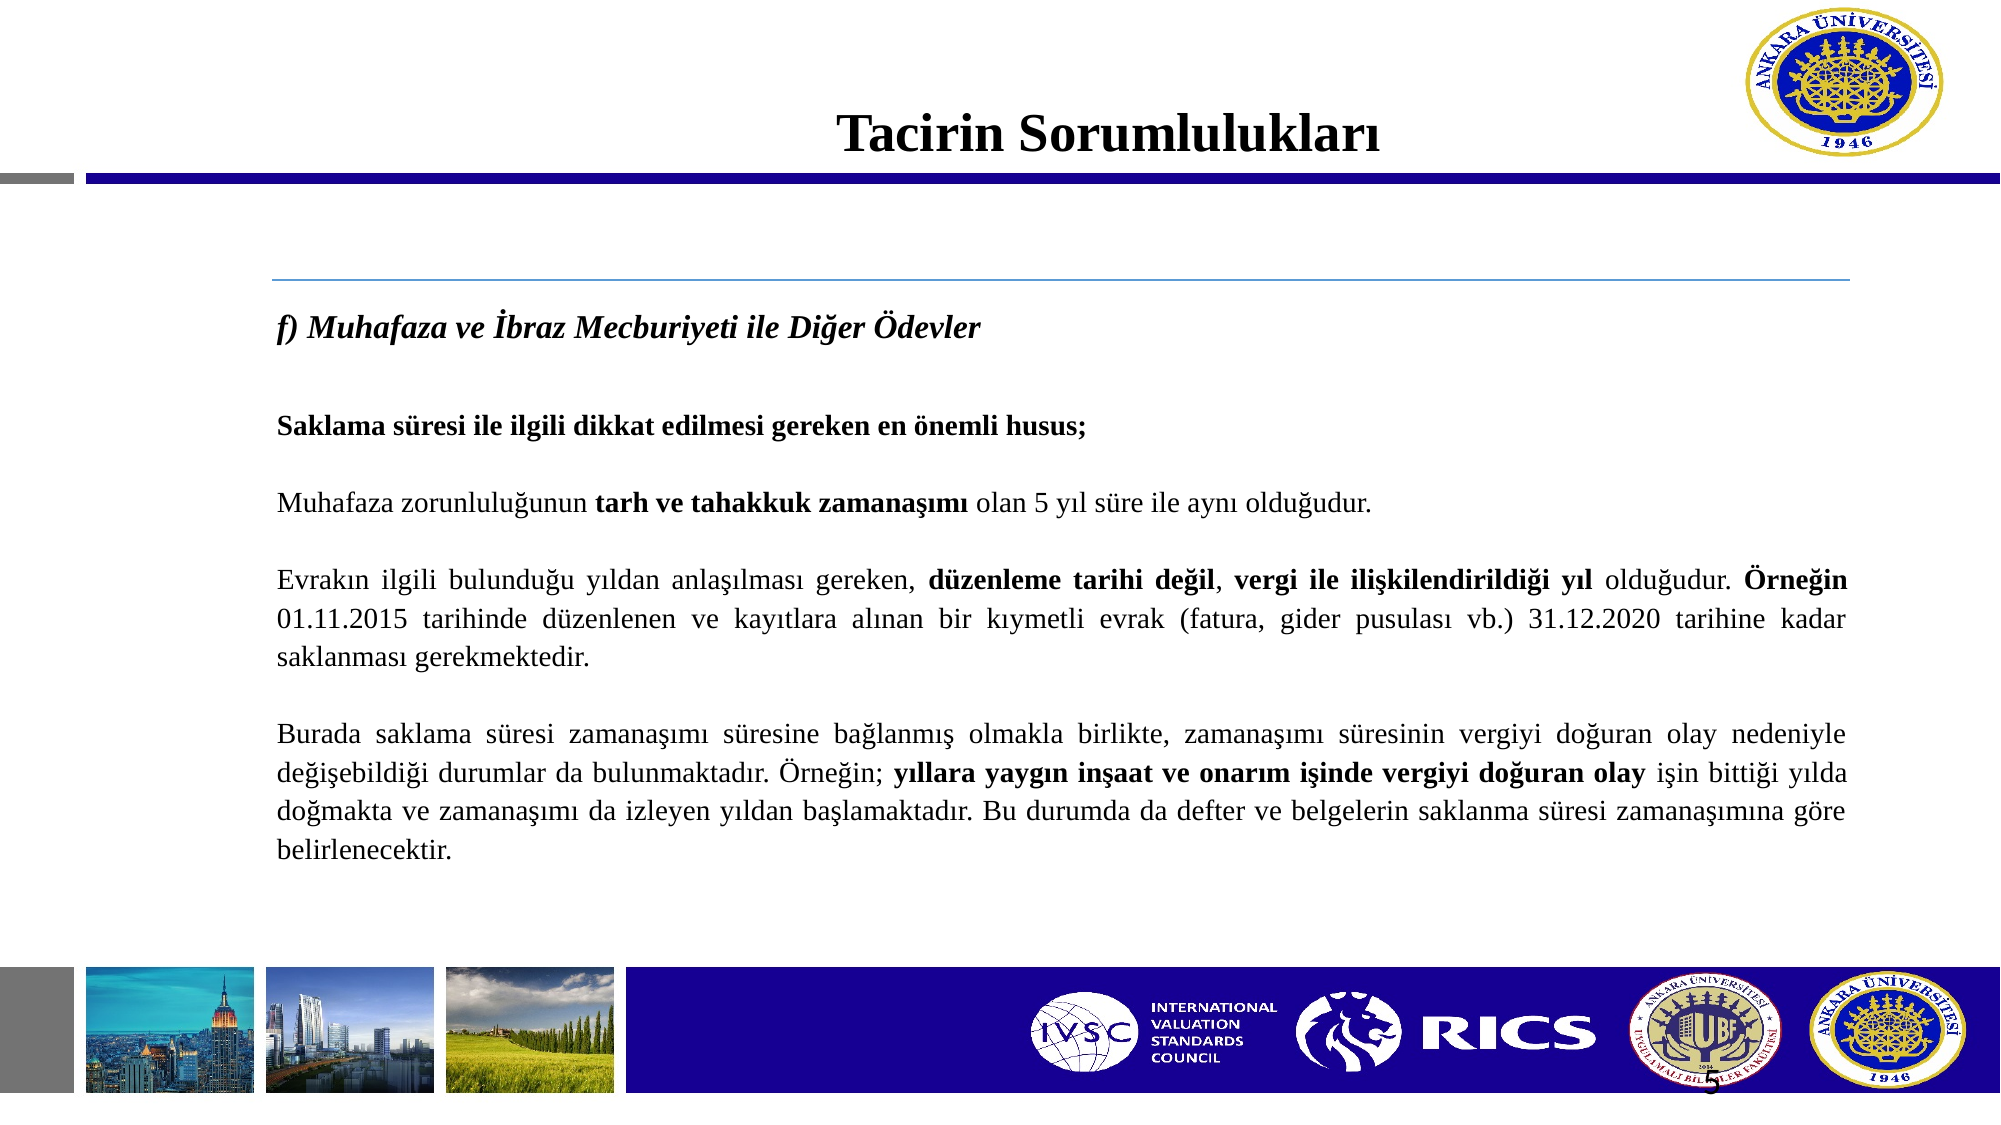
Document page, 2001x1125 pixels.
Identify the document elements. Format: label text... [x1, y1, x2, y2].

picture [0, 0, 2000, 1125]
title Tacirin Sorumlulukları [821, 96, 1426, 172]
slide_number 5 [1687, 1050, 1863, 1096]
list f) Muhafaza ve İbraz Mecburiyeti ile Diğer Ödevler Saklama süresi ile ilgili dikkat edilmesi gereken en önemli husus; Muhafaza zorunluluğunun tarh ve tahakkuk zamanaşımı olan 5 yıl süre ile aynı olduğudur. Evrakın ilgili bulunduğu yıldan anlaşılması gereken, düzenleme tarihi değil, vergi ile ilişkilendirildiği yıl olduğudur. Örneğin 01.11.2015 tarihinde düzenlenen ve kayıtlara alınan bir kıymetli evrak (fatura, gider pusulası vb.) 31.12.2020 tarihine kadar saklanması gerekmektedir. Burada saklama süresi zamanaşımı süresine bağlanmış olmakla birlikte, zamanaşımı süresinin vergiyi doğuran olay nedeniyle değişebildiği durumlar da bulunmaktadır. Örneğin; yıllara yaygın inşaat ve onarım işinde vergiyi doğuran olay işin bittiği yılda doğmakta ve zamanaşımı da izleyen yıldan başlamaktadır. Bu durumda da defter ve belgelerin saklanma süresi zamanaşımına göre belirlenecektir. [262, 302, 1863, 911]
